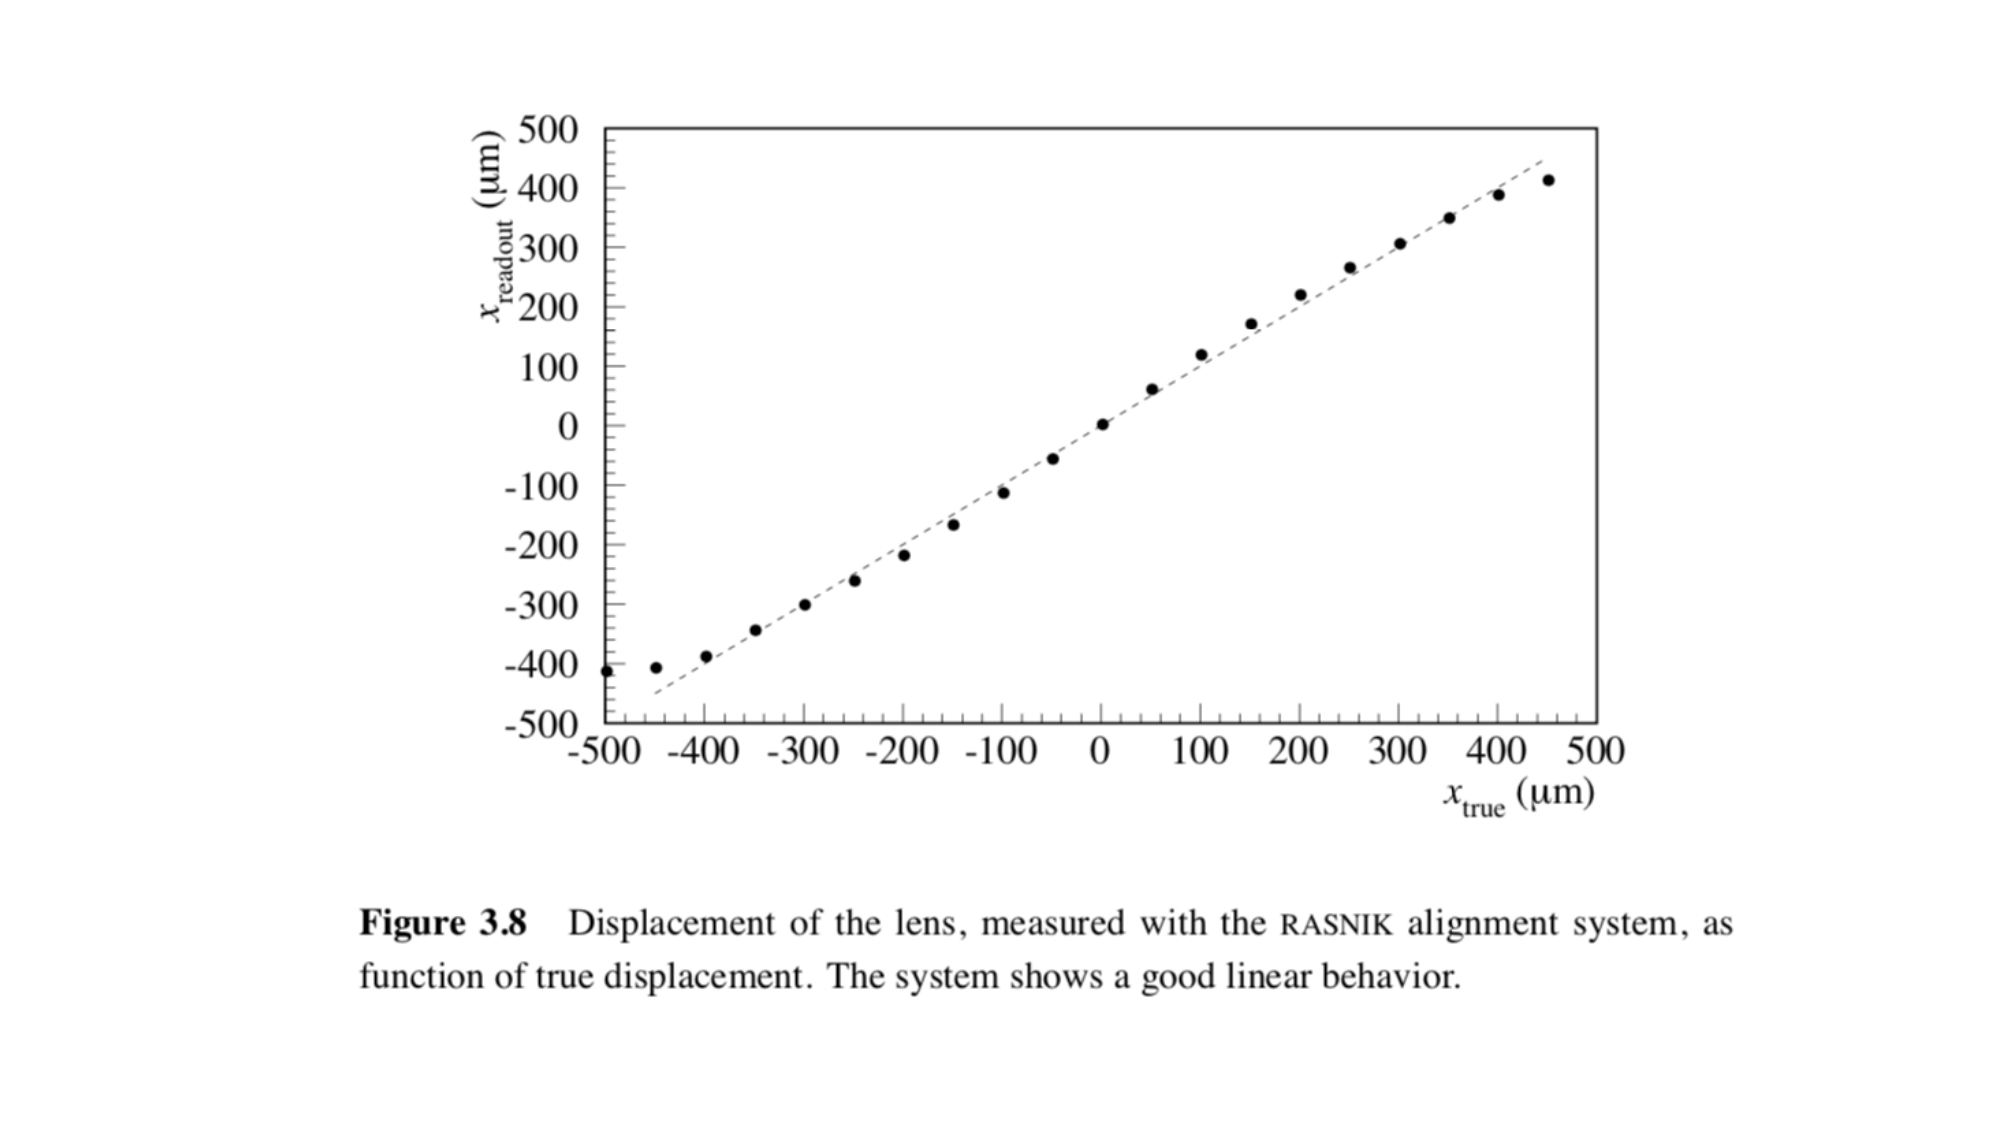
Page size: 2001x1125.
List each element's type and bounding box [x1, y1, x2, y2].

picture [319, 60, 1765, 1012]
